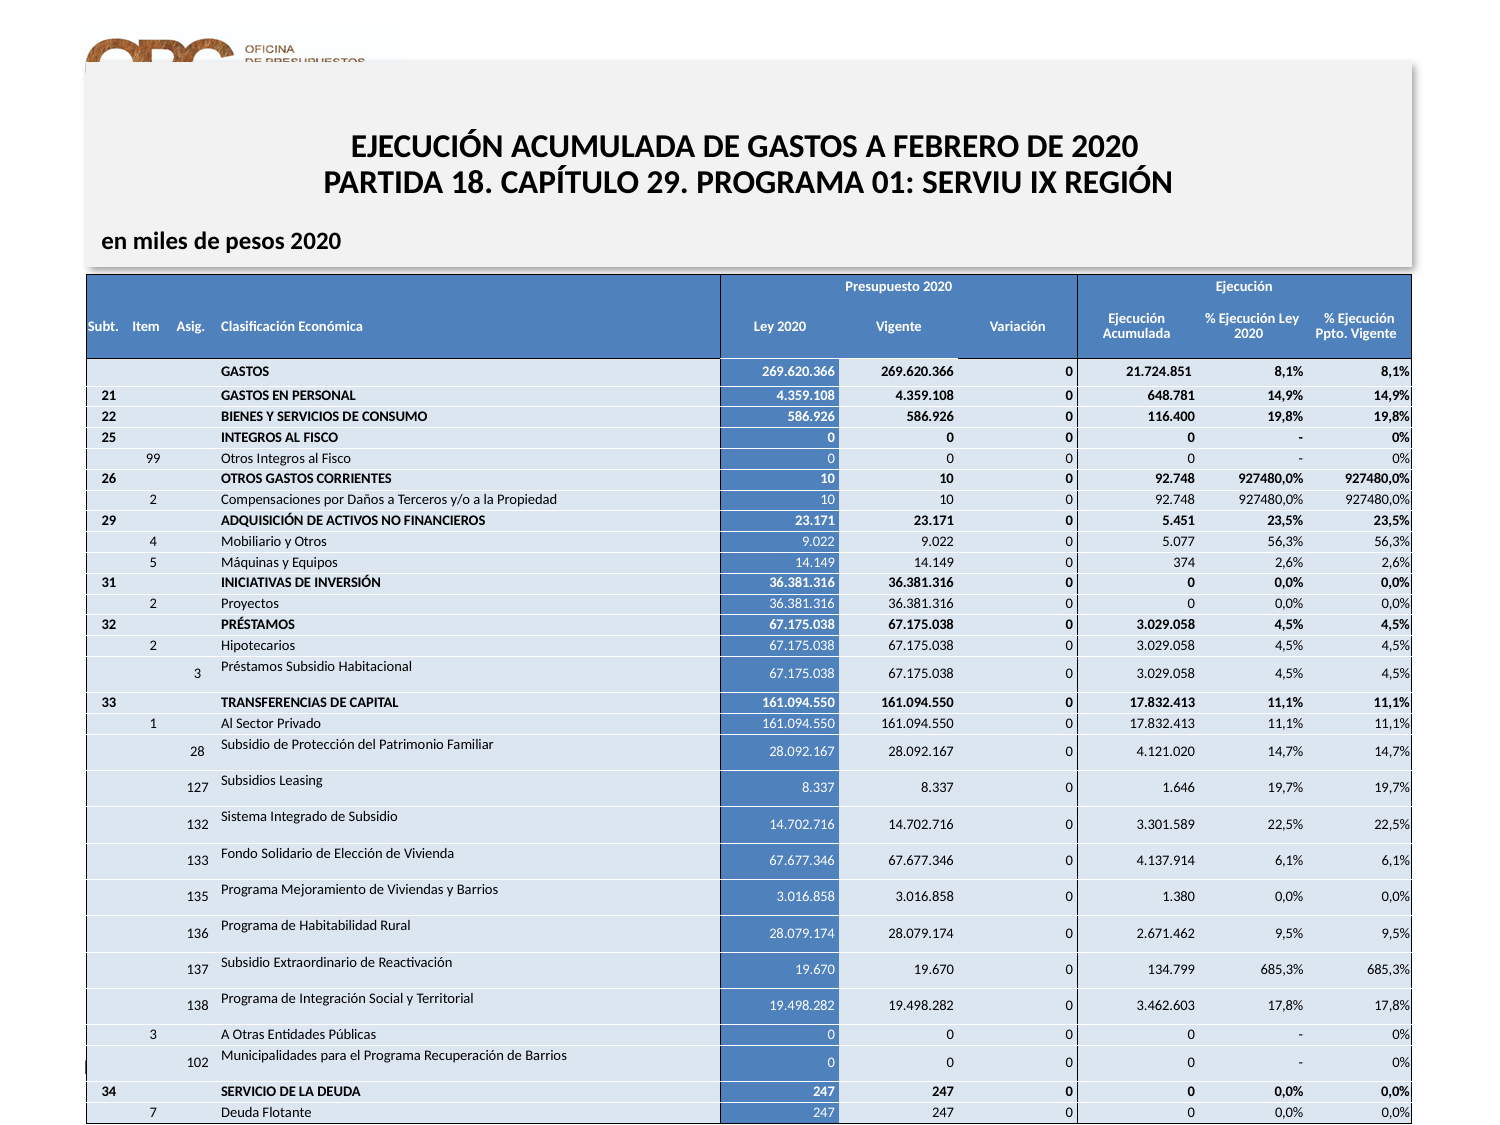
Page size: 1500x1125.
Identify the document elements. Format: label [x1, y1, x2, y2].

table_cell [721, 760, 1077, 790]
table_cell [87, 595, 720, 614]
table_cell [87, 709, 720, 728]
table_cell [721, 1028, 1077, 1048]
table_cell [87, 915, 720, 945]
table_cell [1078, 428, 1411, 448]
table_cell [87, 615, 720, 635]
table_cell [721, 449, 1077, 469]
table_cell [87, 760, 720, 790]
table_cell [87, 532, 720, 552]
table_cell [87, 1028, 720, 1048]
table_cell [87, 884, 720, 914]
table_cell [721, 729, 1077, 759]
table_header [87, 275, 720, 295]
table_cell [721, 946, 1077, 975]
table_cell [87, 428, 720, 448]
table_cell [1078, 553, 1411, 573]
table_cell [1078, 822, 1411, 852]
table_header [1078, 275, 1411, 295]
table_cell [87, 574, 720, 594]
table_cell [721, 553, 1077, 573]
table_cell [721, 853, 1077, 883]
table_cell [1078, 997, 1411, 1027]
table_cell [721, 491, 1077, 510]
table_cell [721, 657, 1077, 687]
table_cell [1078, 1049, 1411, 1069]
text_box [86, 217, 1414, 283]
table_cell [87, 295, 720, 358]
table_cell [1078, 915, 1411, 945]
table_cell [1078, 491, 1411, 510]
table_cell [721, 359, 1077, 386]
table_cell [1078, 791, 1411, 821]
table_cell [721, 1049, 1077, 1069]
table_cell [721, 709, 1077, 728]
table_cell [721, 915, 1077, 945]
table_cell [1078, 729, 1411, 759]
table_cell [721, 428, 1077, 448]
table_cell [721, 997, 1077, 1027]
table_cell [1078, 884, 1411, 914]
table_cell [1078, 449, 1411, 469]
table_cell [721, 595, 1077, 614]
table_cell [721, 884, 1077, 914]
picture [82, 22, 403, 118]
table_cell [1078, 387, 1411, 406]
table_cell [1078, 709, 1411, 728]
table_cell [1078, 532, 1411, 552]
table_cell [87, 997, 720, 1027]
table_cell [87, 688, 720, 708]
table_cell [1078, 760, 1411, 790]
table_cell [87, 976, 720, 996]
table_cell [721, 822, 1077, 852]
table_cell [721, 688, 1077, 708]
table_cell [721, 470, 1077, 490]
table_cell [1078, 574, 1411, 594]
table_cell [87, 1049, 720, 1069]
table_cell [87, 407, 720, 427]
table_cell [1078, 470, 1411, 490]
table_cell [87, 491, 720, 510]
table_cell [87, 511, 720, 531]
table_cell [721, 976, 1077, 996]
table_cell [1078, 976, 1411, 996]
title [86, 62, 1412, 217]
table_cell [721, 574, 1077, 594]
table_cell [1078, 946, 1411, 975]
table_cell [87, 657, 720, 687]
table_cell [1078, 688, 1411, 708]
table_cell [87, 853, 720, 883]
table_cell [721, 615, 1077, 635]
table_cell [1078, 657, 1411, 687]
table_cell [1078, 295, 1411, 358]
table_cell [87, 822, 720, 852]
table_cell [1078, 511, 1411, 531]
table_cell [1078, 853, 1411, 883]
table_cell [87, 470, 720, 490]
table_cell [87, 387, 720, 406]
table_cell [721, 511, 1077, 531]
table_cell [1078, 407, 1411, 427]
table_cell [1078, 636, 1411, 656]
table_cell [87, 791, 720, 821]
table_cell [1078, 359, 1411, 386]
table_cell [1078, 595, 1411, 614]
table_cell [87, 946, 720, 975]
table_cell [87, 729, 720, 759]
table_header [721, 275, 1077, 295]
table_cell [721, 791, 1077, 821]
slide_number [1059, 1070, 1397, 1103]
table_cell [721, 532, 1077, 552]
table_cell [721, 636, 1077, 656]
table_cell [721, 387, 1077, 406]
table_cell [87, 636, 720, 656]
table_cell [721, 407, 1077, 427]
table_cell [1078, 1028, 1411, 1048]
table_cell [87, 359, 720, 386]
table_cell [721, 295, 1077, 358]
table_cell [87, 449, 720, 469]
table_cell [1078, 615, 1411, 635]
table_cell [87, 553, 720, 573]
